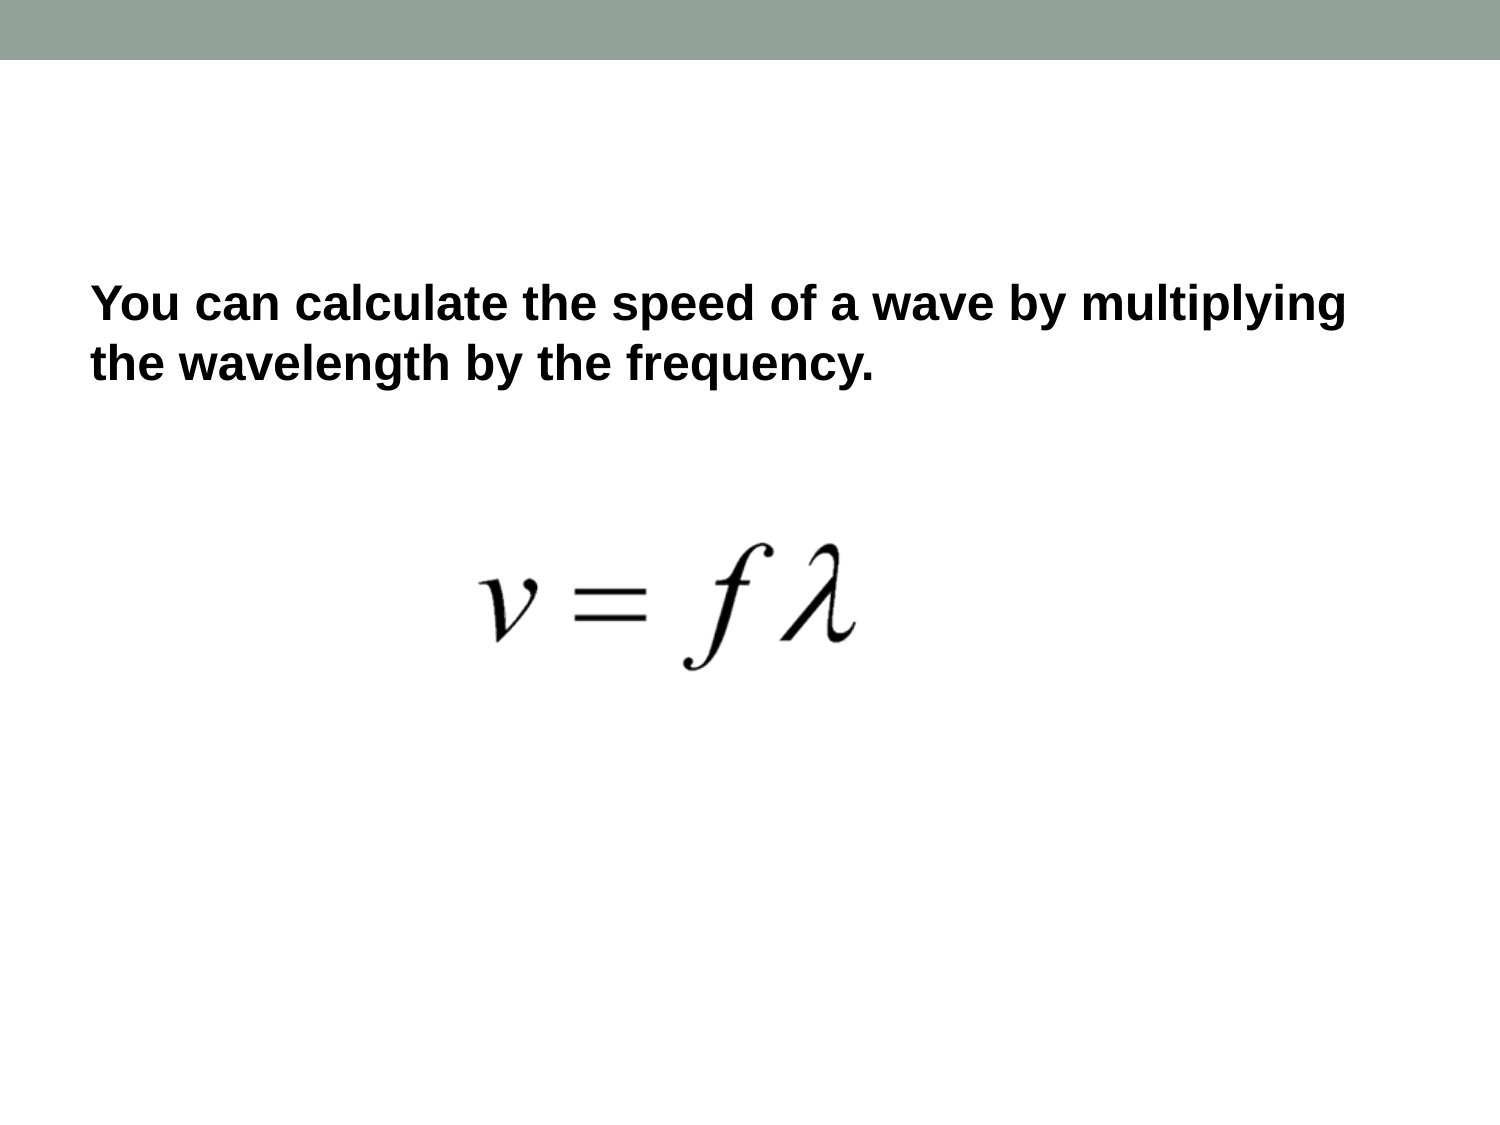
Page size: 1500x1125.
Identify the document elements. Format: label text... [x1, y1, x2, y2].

list You can calculate the speed of a wave by multiplying the wavelength by the frequency. [75, 262, 1425, 1063]
picture [456, 512, 889, 701]
